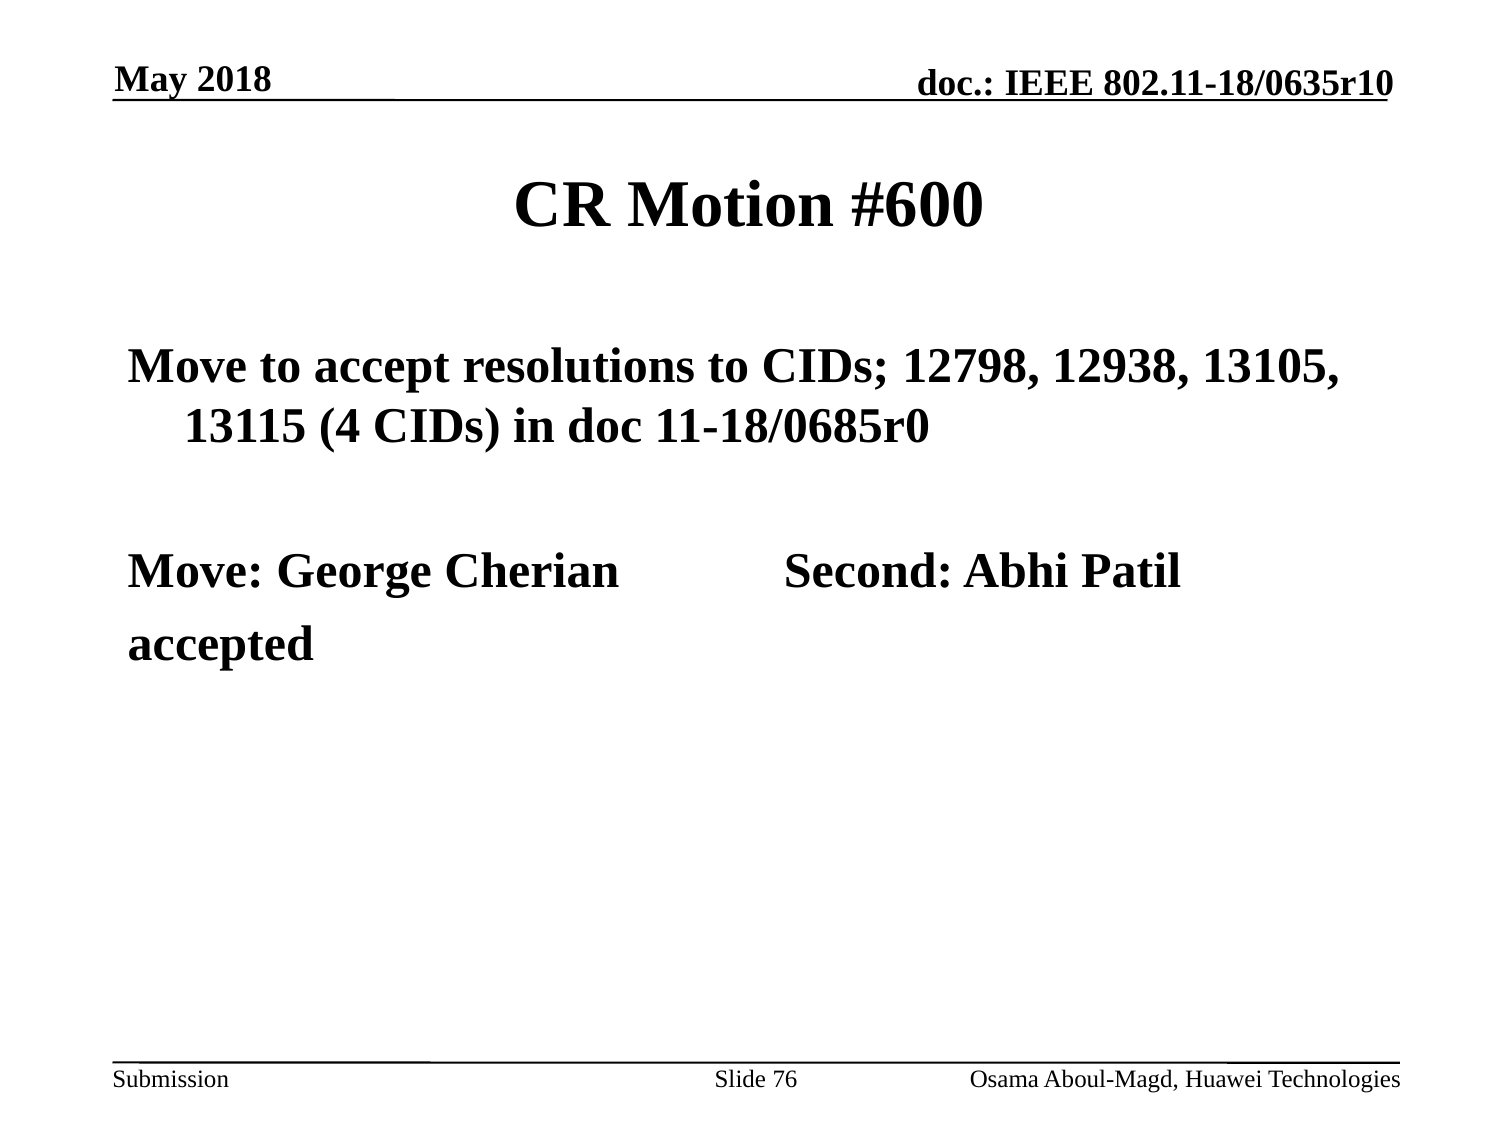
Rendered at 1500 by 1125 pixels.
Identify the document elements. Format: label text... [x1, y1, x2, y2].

slide_number Slide 76 [712, 1061, 800, 1123]
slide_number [114, 54, 423, 100]
list Move to accept resolutions to CIDs; 12798, 12938, 13105, 13115 (4 CIDs) in doc 11-18/0685r0 Move: George Cherian Second: Abhi Patil accepted [112, 324, 1388, 1000]
title CR Motion #600 [112, 112, 1388, 288]
footer Osama Aboul-Magd, Huawei Technologies [878, 1061, 1402, 1093]
